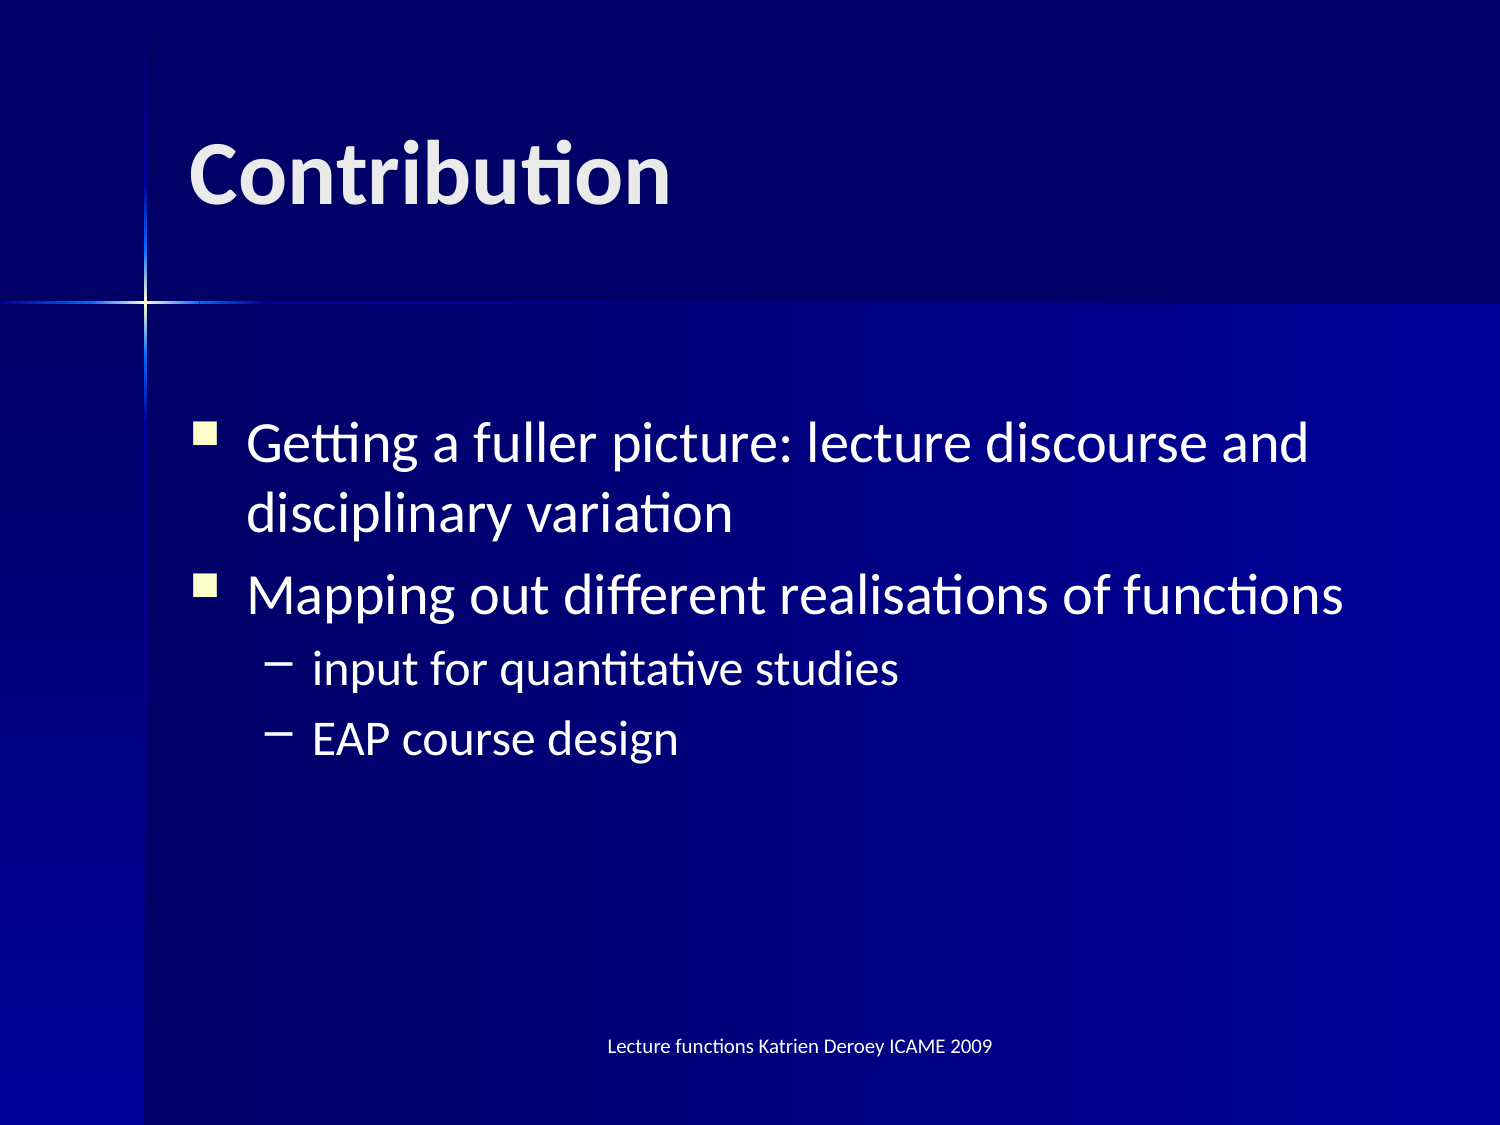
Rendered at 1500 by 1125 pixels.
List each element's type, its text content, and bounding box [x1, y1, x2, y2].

list Getting a fuller picture: lecture discourse and disciplinary variation Mapping out different realisations of functions input for quantitative studies EAP course design [174, 324, 1413, 1001]
footer Lecture functions Katrien Deroey ICAME 2009 [562, 1024, 1038, 1101]
title Contribution [174, 49, 1413, 286]
